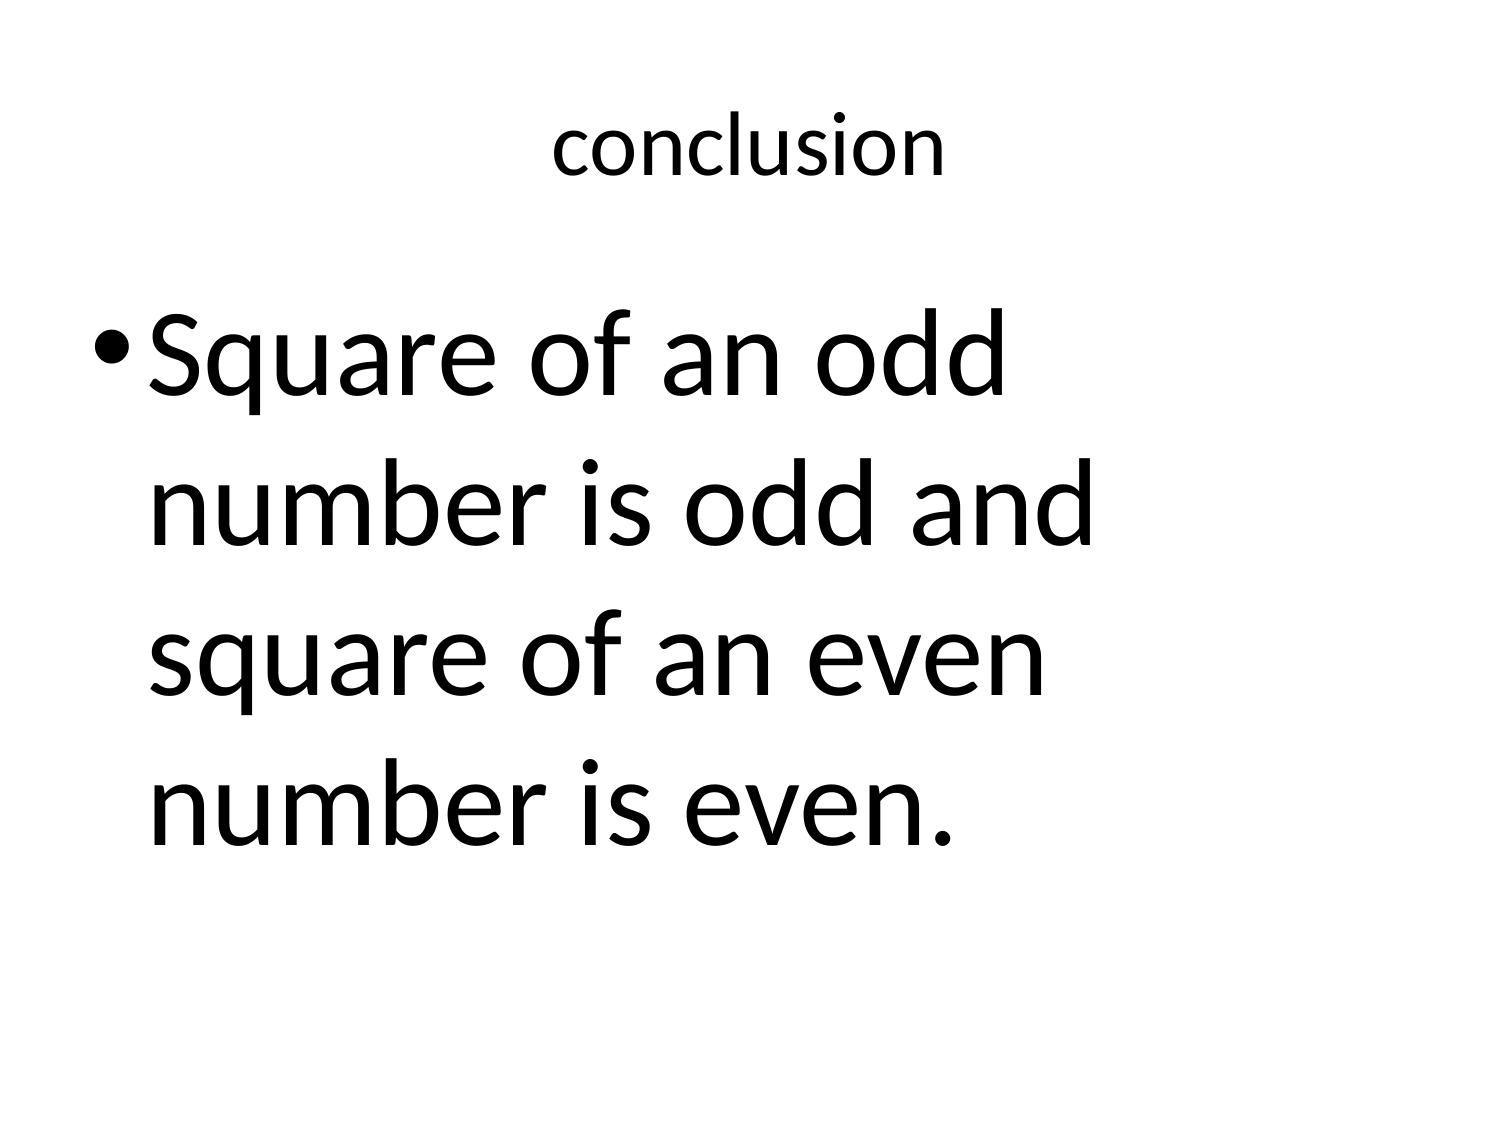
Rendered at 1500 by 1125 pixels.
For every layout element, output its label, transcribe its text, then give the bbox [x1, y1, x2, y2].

list Square of an odd number is odd and square of an even number is even. [75, 262, 1425, 1005]
title conclusion [75, 45, 1425, 233]
